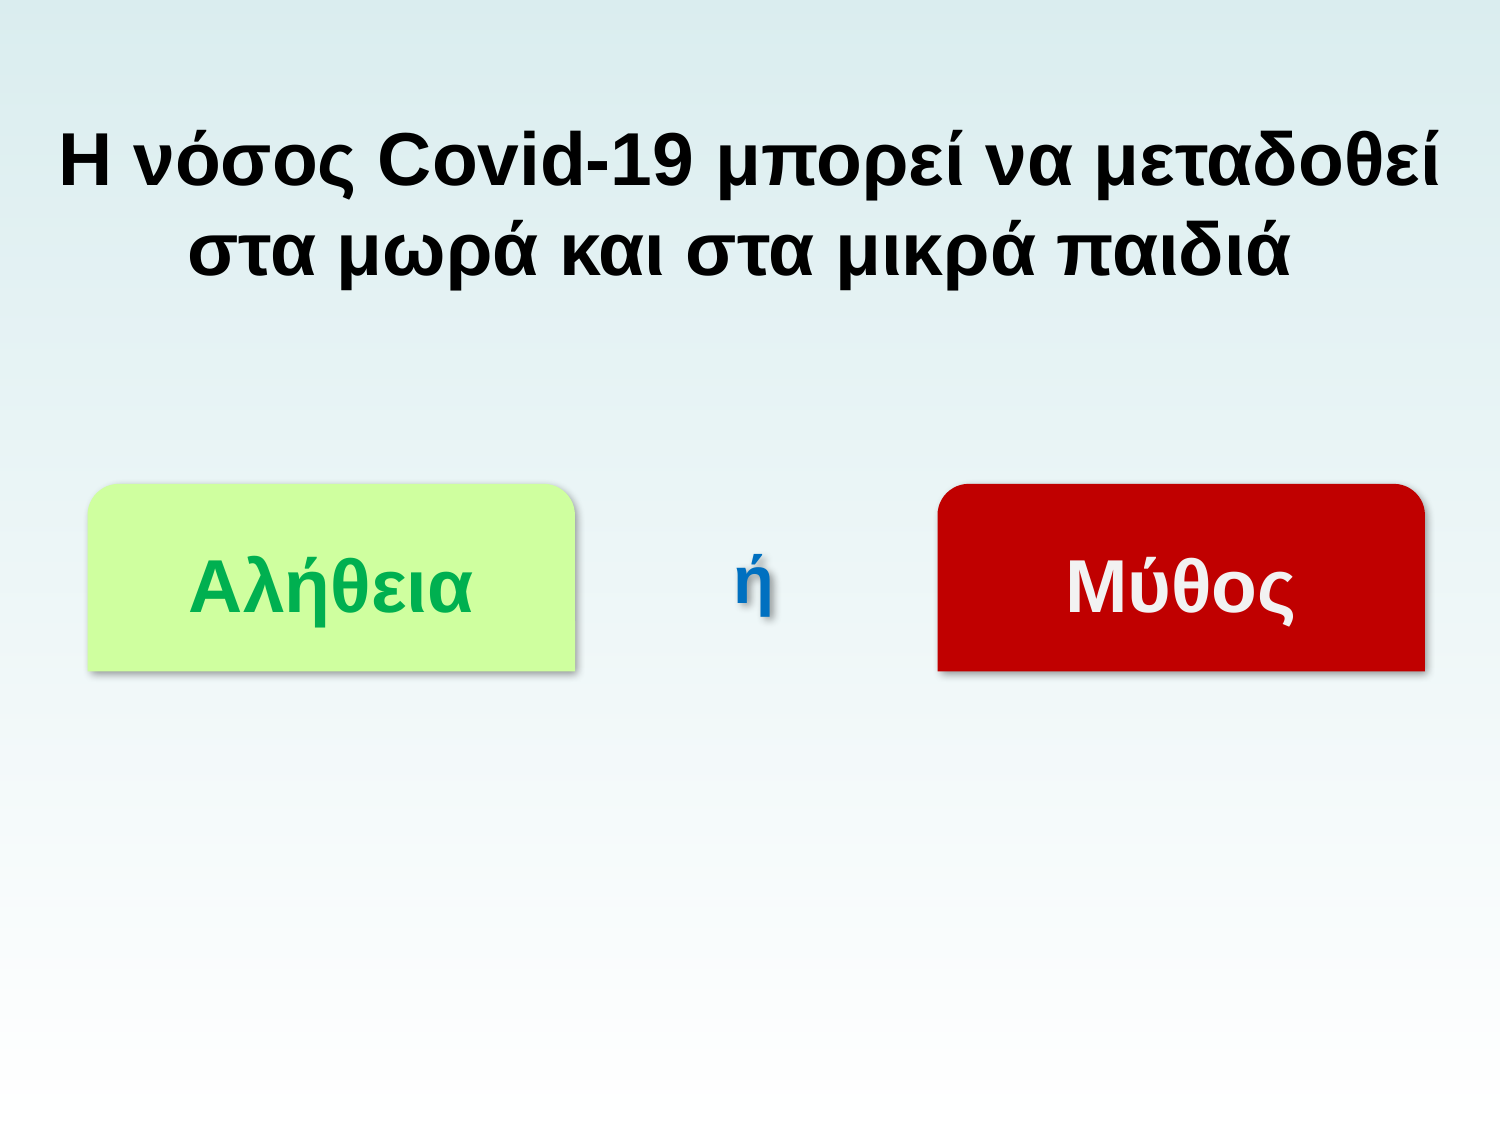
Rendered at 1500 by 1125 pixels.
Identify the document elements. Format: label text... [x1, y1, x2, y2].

text_box Μύθος [936, 482, 1427, 673]
text_box Αλήθεια [86, 482, 577, 673]
text_box ή [718, 529, 794, 625]
title Η νόσος Covid-19 μπορεί να μεταδοθεί στα μωρά και στα μικρά παιδιά [24, 50, 1475, 350]
